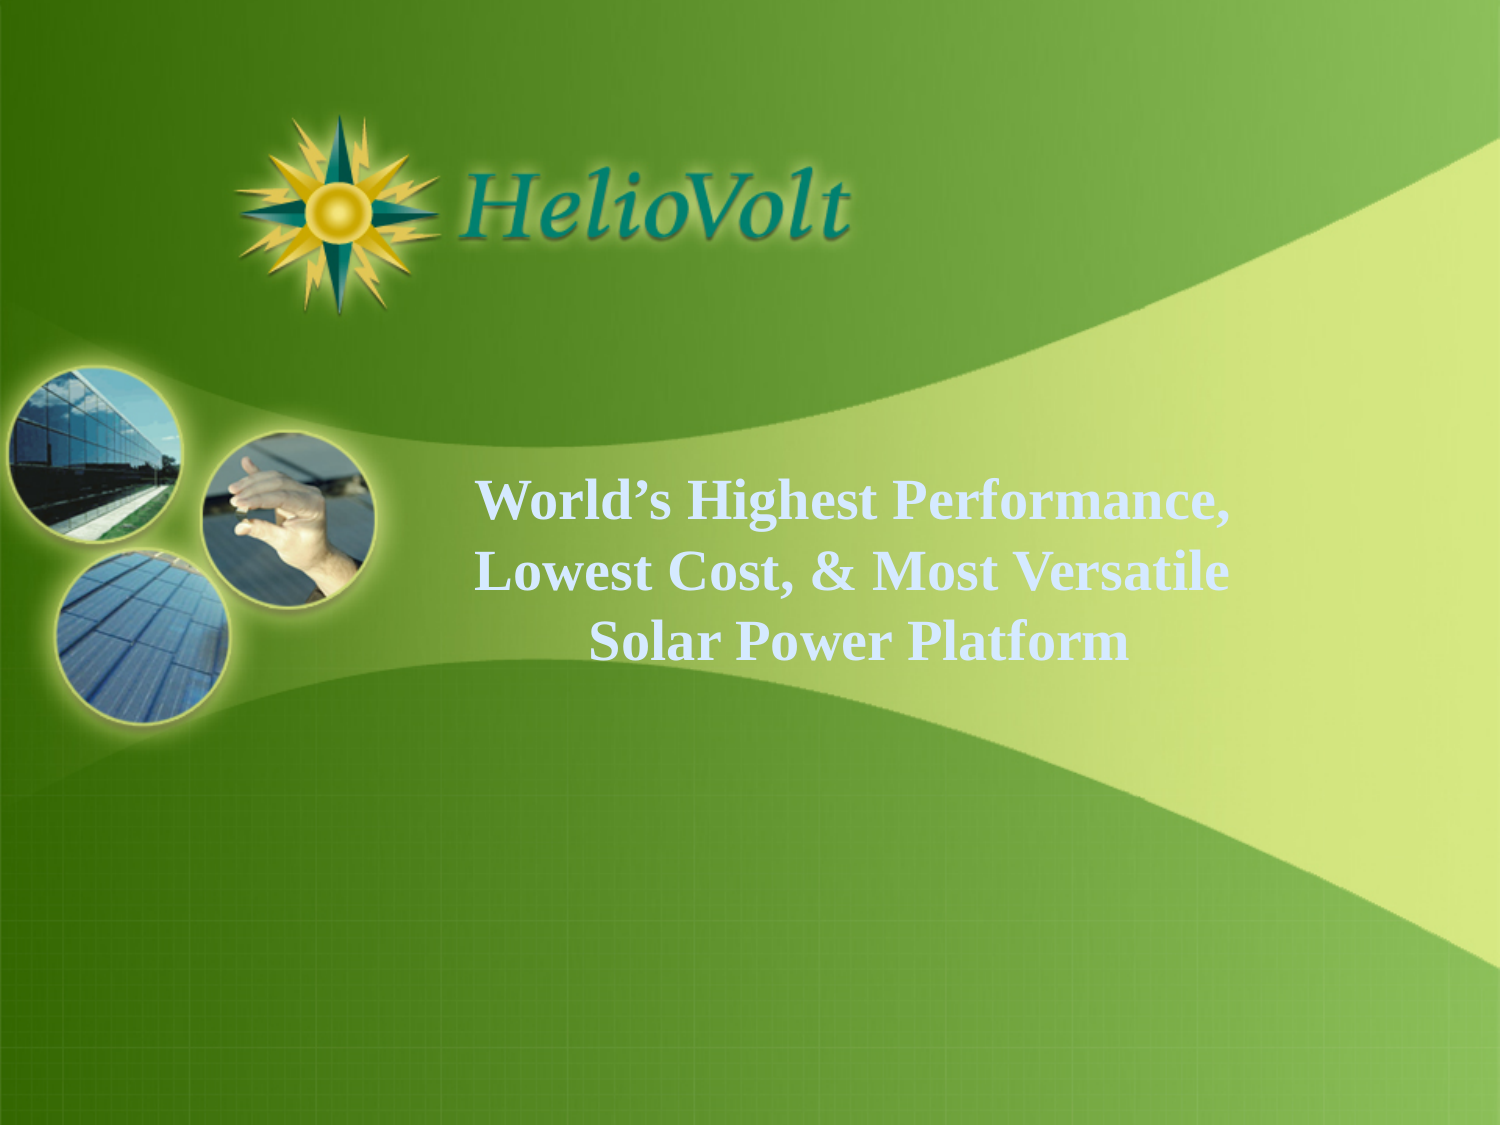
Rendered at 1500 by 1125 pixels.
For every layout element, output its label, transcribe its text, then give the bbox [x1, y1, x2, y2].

picture [0, 0, 1500, 1125]
text_box World’s Highest Performance, Lowest Cost, & Most Versatile Solar Power Platform [246, 454, 1473, 680]
